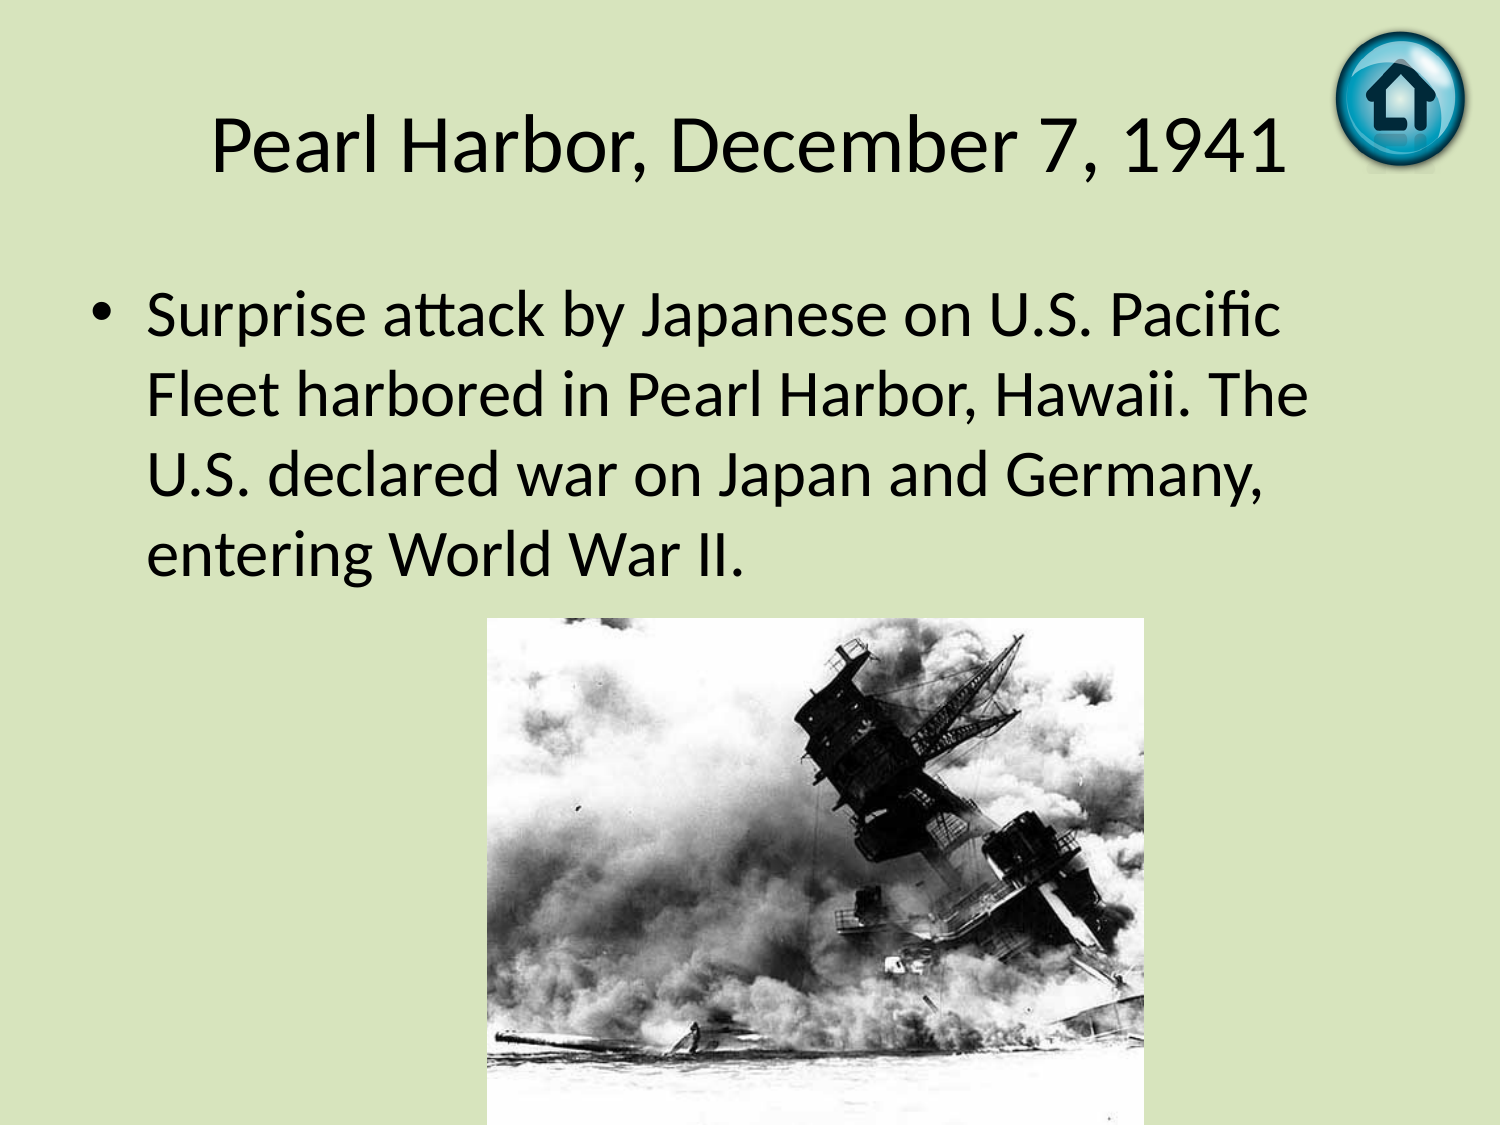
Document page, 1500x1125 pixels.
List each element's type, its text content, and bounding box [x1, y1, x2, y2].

list Surprise attack by Japanese on U.S. Pacific Fleet harbored in Pearl Harbor, Hawaii. The U.S. declared war on Japan and Germany, entering World War II. [75, 262, 1425, 1005]
picture [487, 618, 1144, 1125]
title Pearl Harbor, December 7, 1941 [75, 45, 1425, 233]
picture [1324, 24, 1476, 175]
